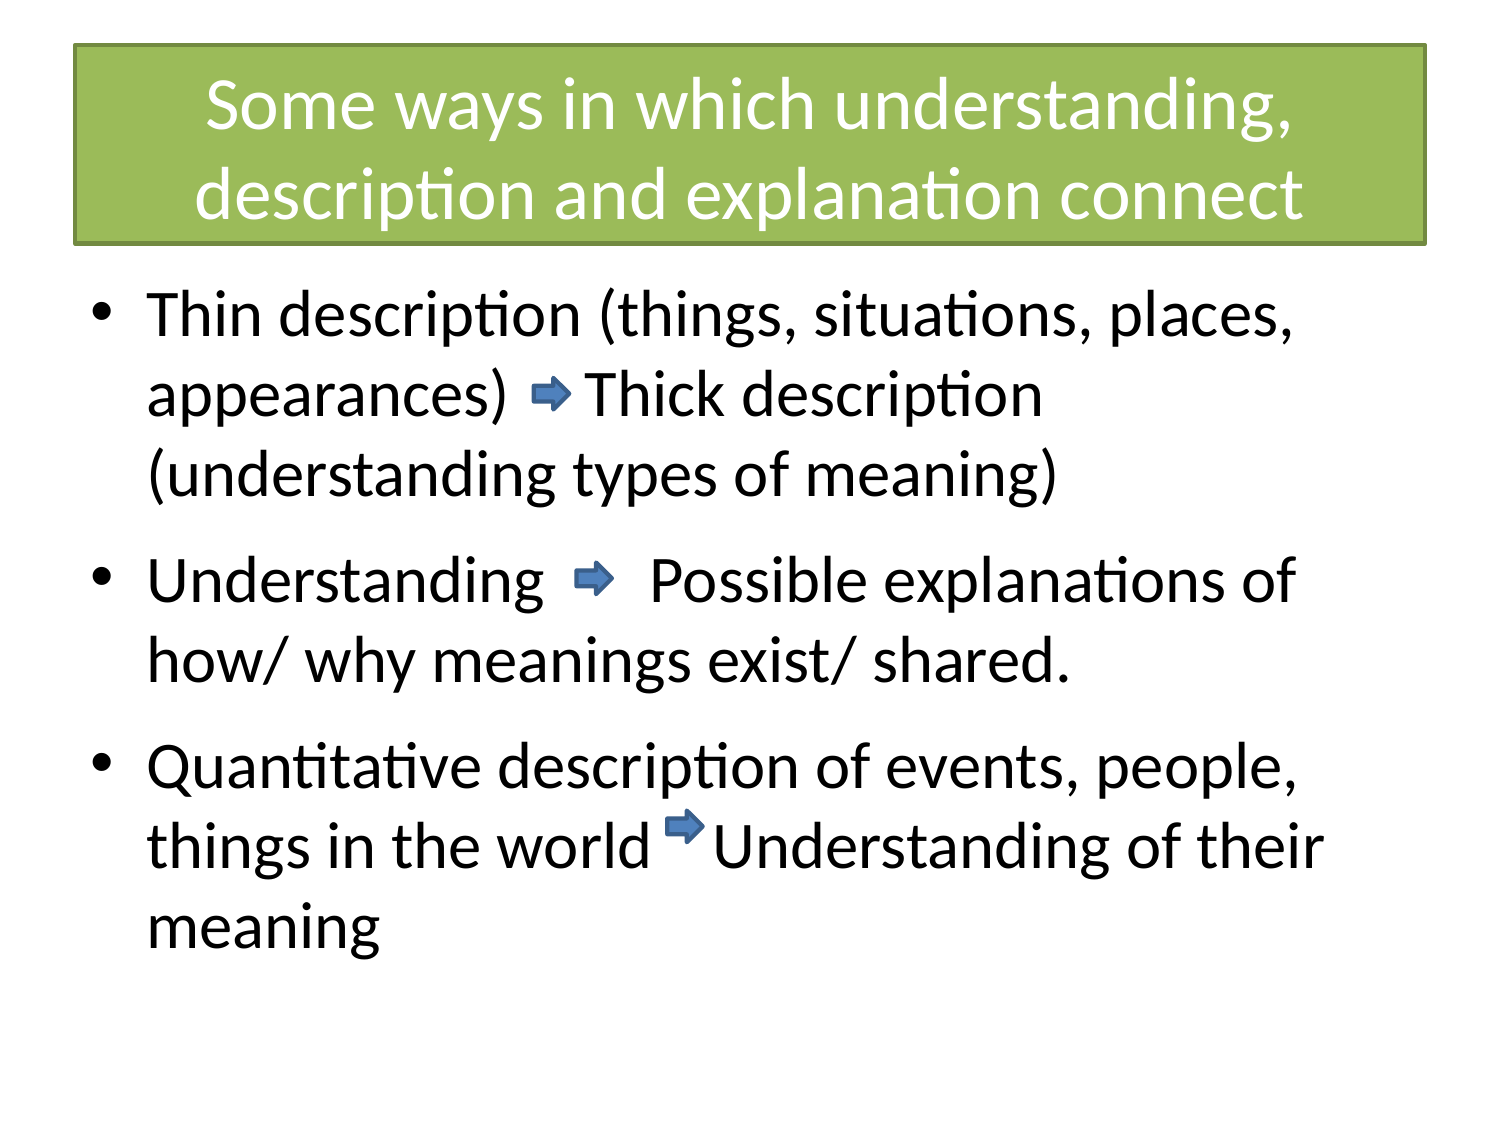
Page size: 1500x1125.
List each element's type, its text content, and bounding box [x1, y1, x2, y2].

list Thin description (things, situations, places, appearances) Thick description (understanding types of meaning) Understanding Possible explanations of how/ why meanings exist/ shared. Quantitative description of events, people, things in the world Understanding of their meaning [75, 262, 1425, 1005]
title Some ways in which understanding, description and explanation connect [73, 43, 1427, 246]
text_box [665, 808, 705, 845]
text_box [574, 560, 615, 597]
text_box [531, 375, 572, 412]
